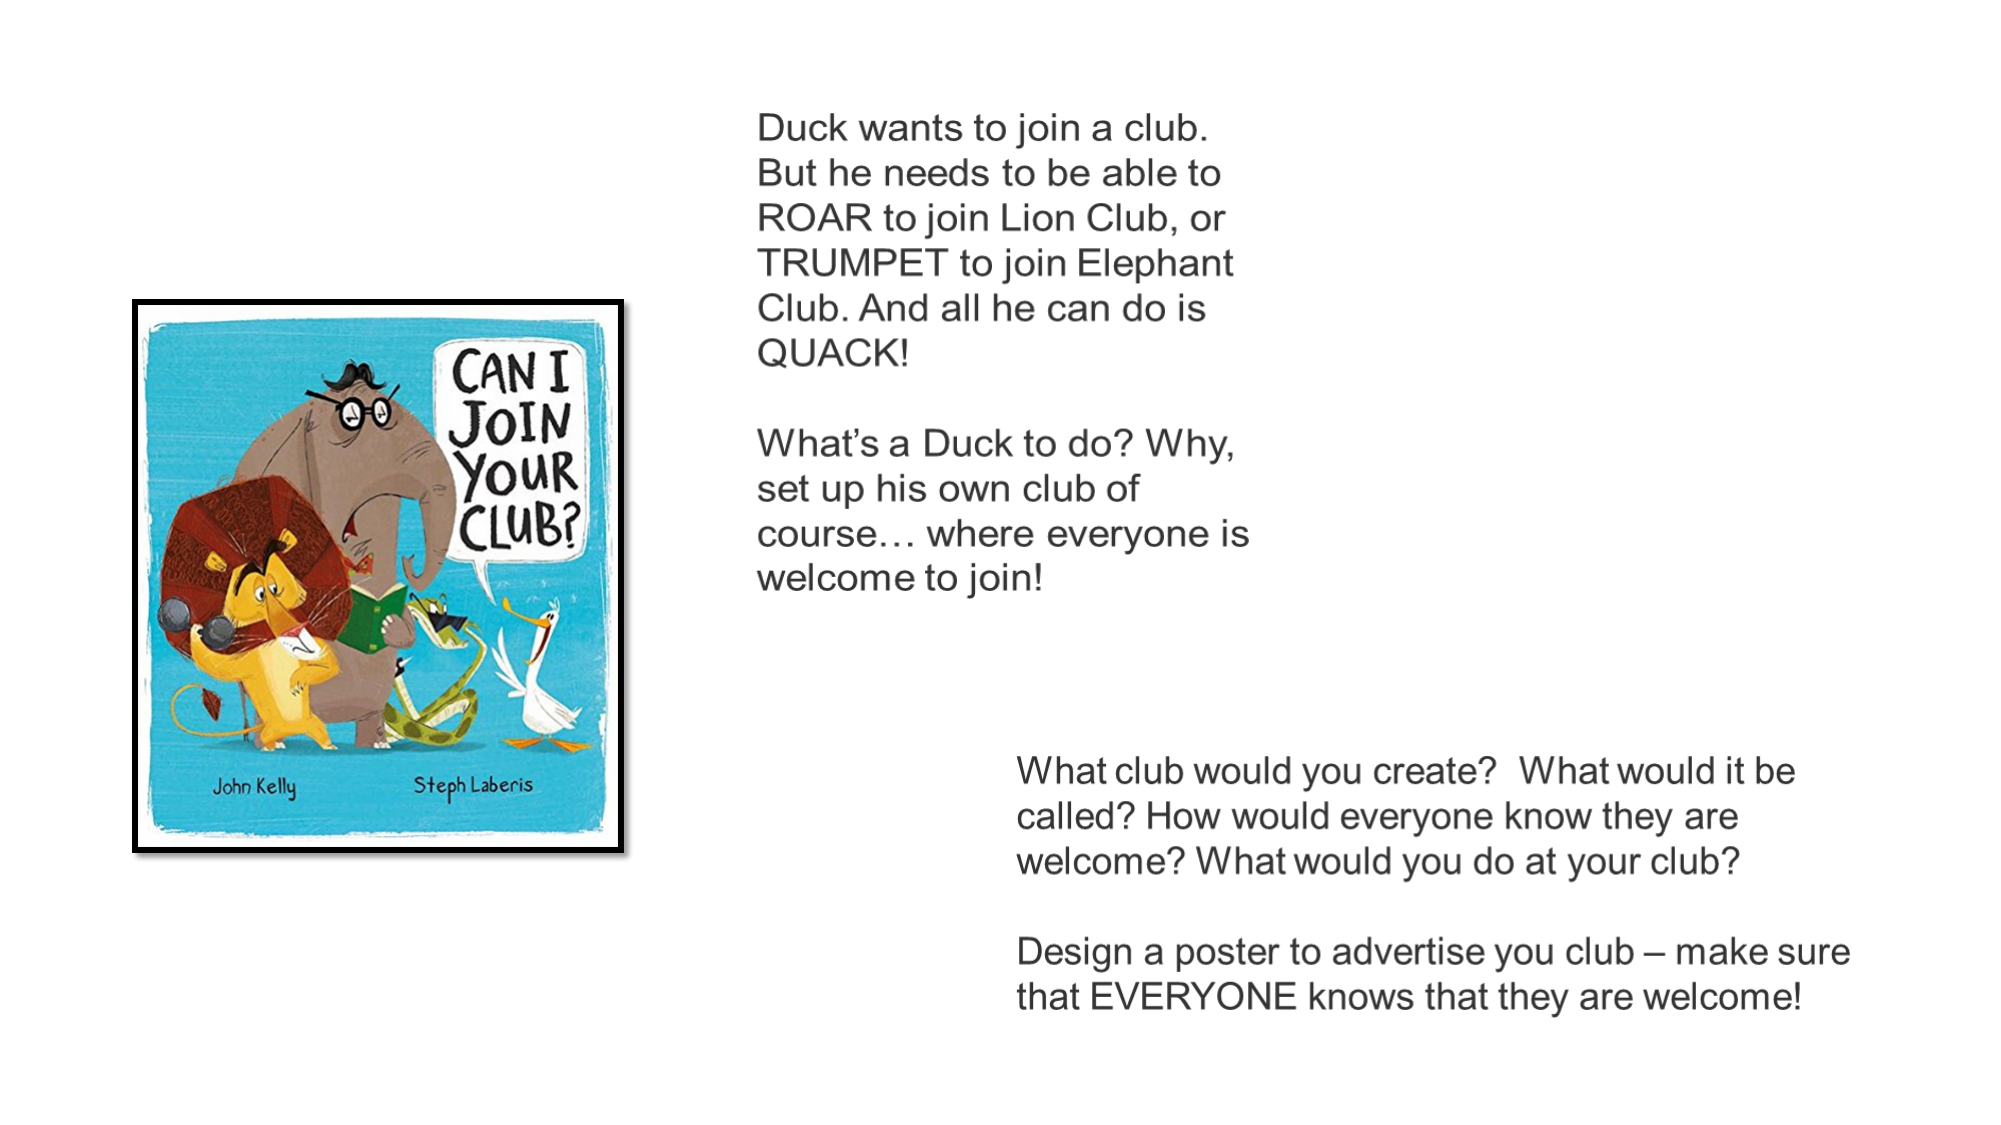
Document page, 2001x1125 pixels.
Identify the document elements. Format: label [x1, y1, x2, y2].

picture [732, 91, 1286, 623]
picture [993, 734, 1912, 1042]
picture [128, 295, 637, 867]
